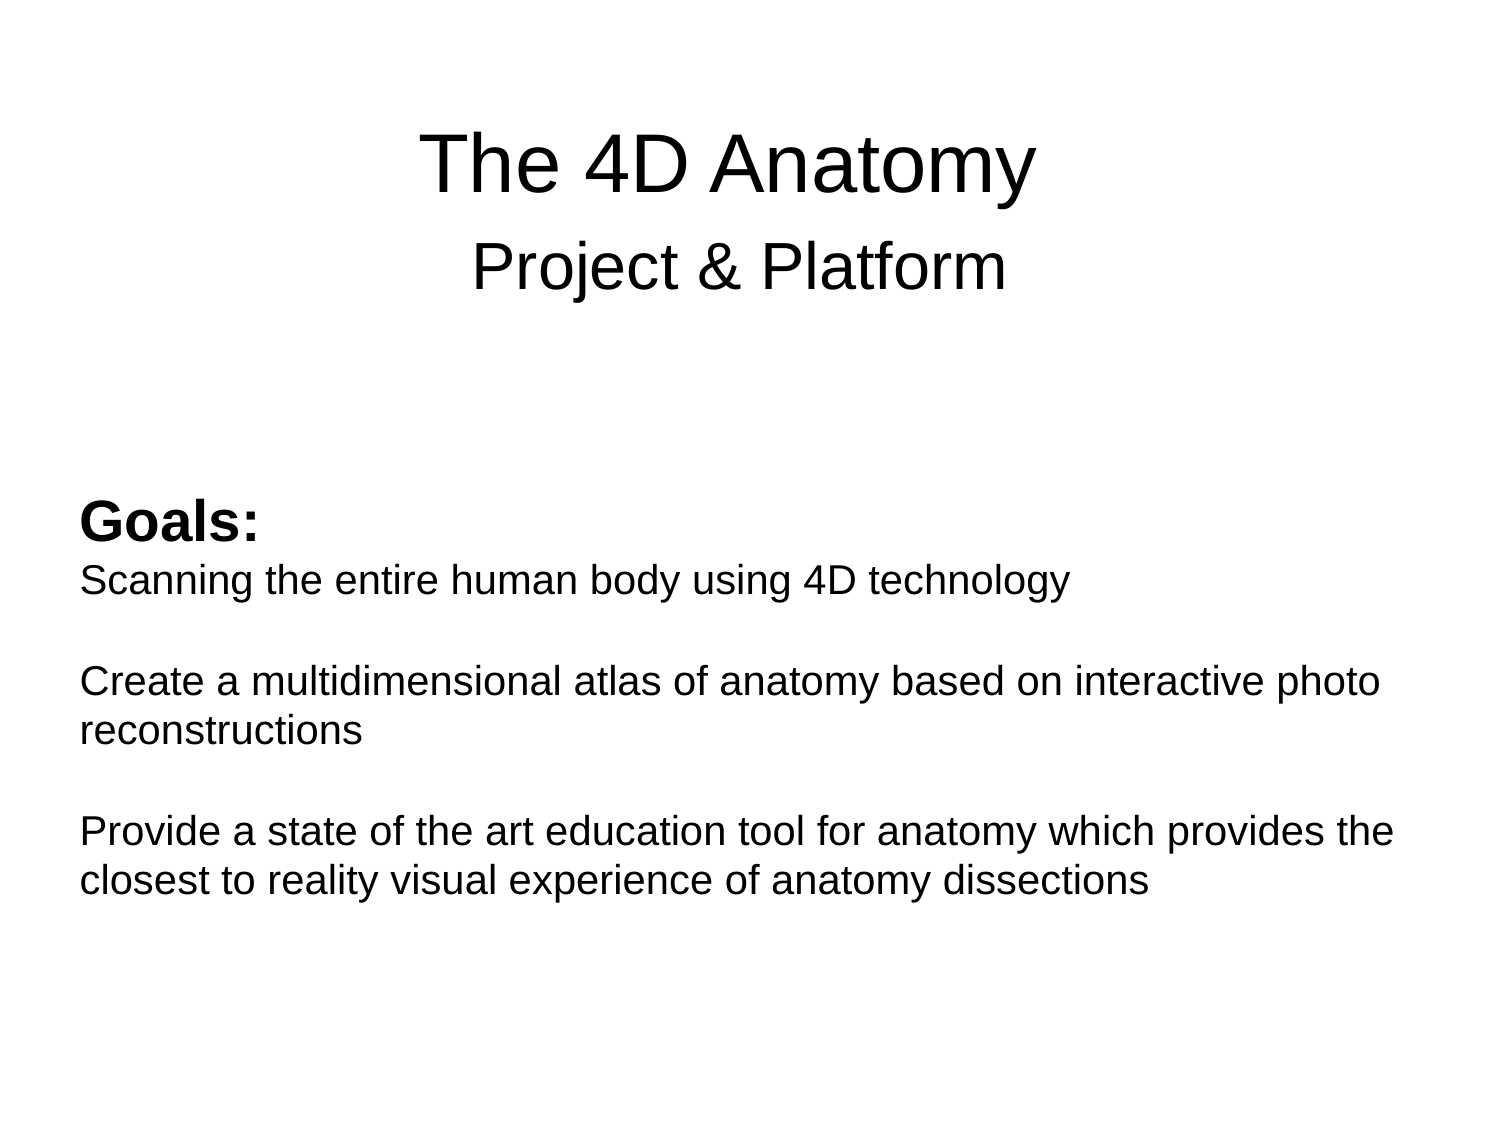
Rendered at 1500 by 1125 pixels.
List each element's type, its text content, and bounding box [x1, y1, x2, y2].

list The 4D Anatomy Project & Platform [64, 101, 1415, 428]
text_box Goals: Scanning the entire human body using 4D technology Create a multidimensional atlas of anatomy based on interactive photo reconstructions Provide a state of the art education tool for anatomy which provides the closest to reality visual experience of anatomy dissections [64, 475, 1424, 961]
